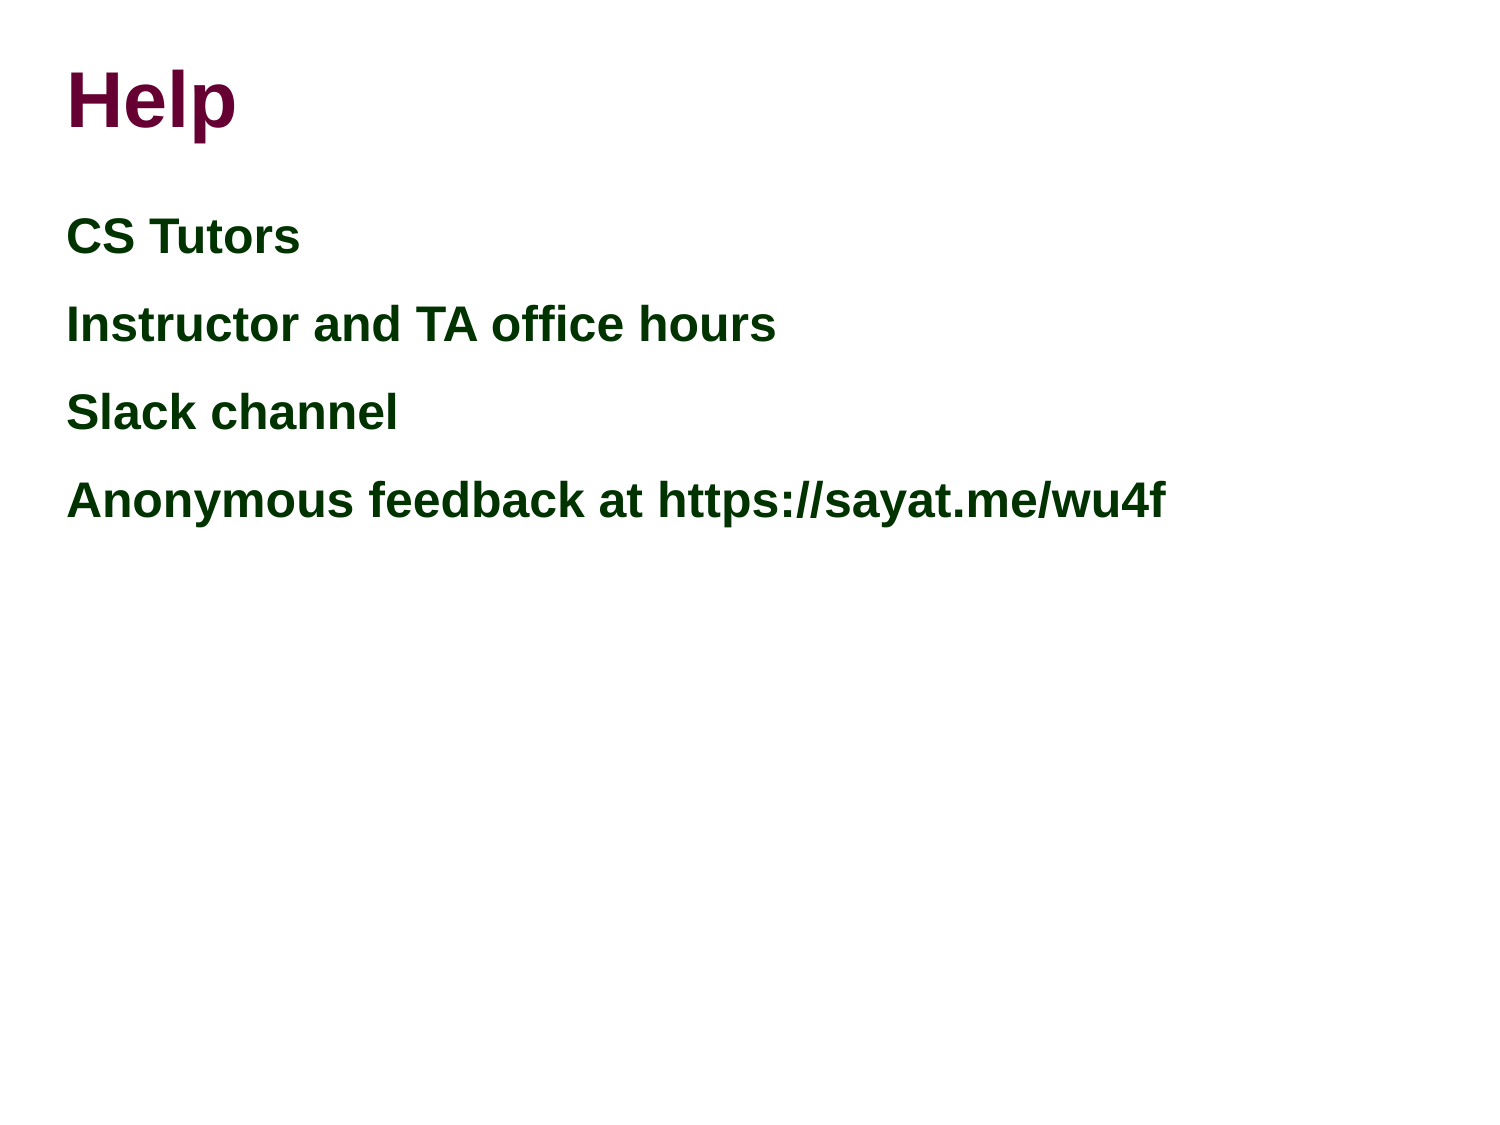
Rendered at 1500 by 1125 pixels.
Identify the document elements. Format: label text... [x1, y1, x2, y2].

title Help [66, 40, 1493, 166]
text_box [47, 200, 1411, 1058]
list CS Tutors Instructor and TA office hours Slack channel Anonymous feedback at https://sayat.me/wu4f [47, 199, 1407, 1054]
text_box [66, 40, 1497, 169]
